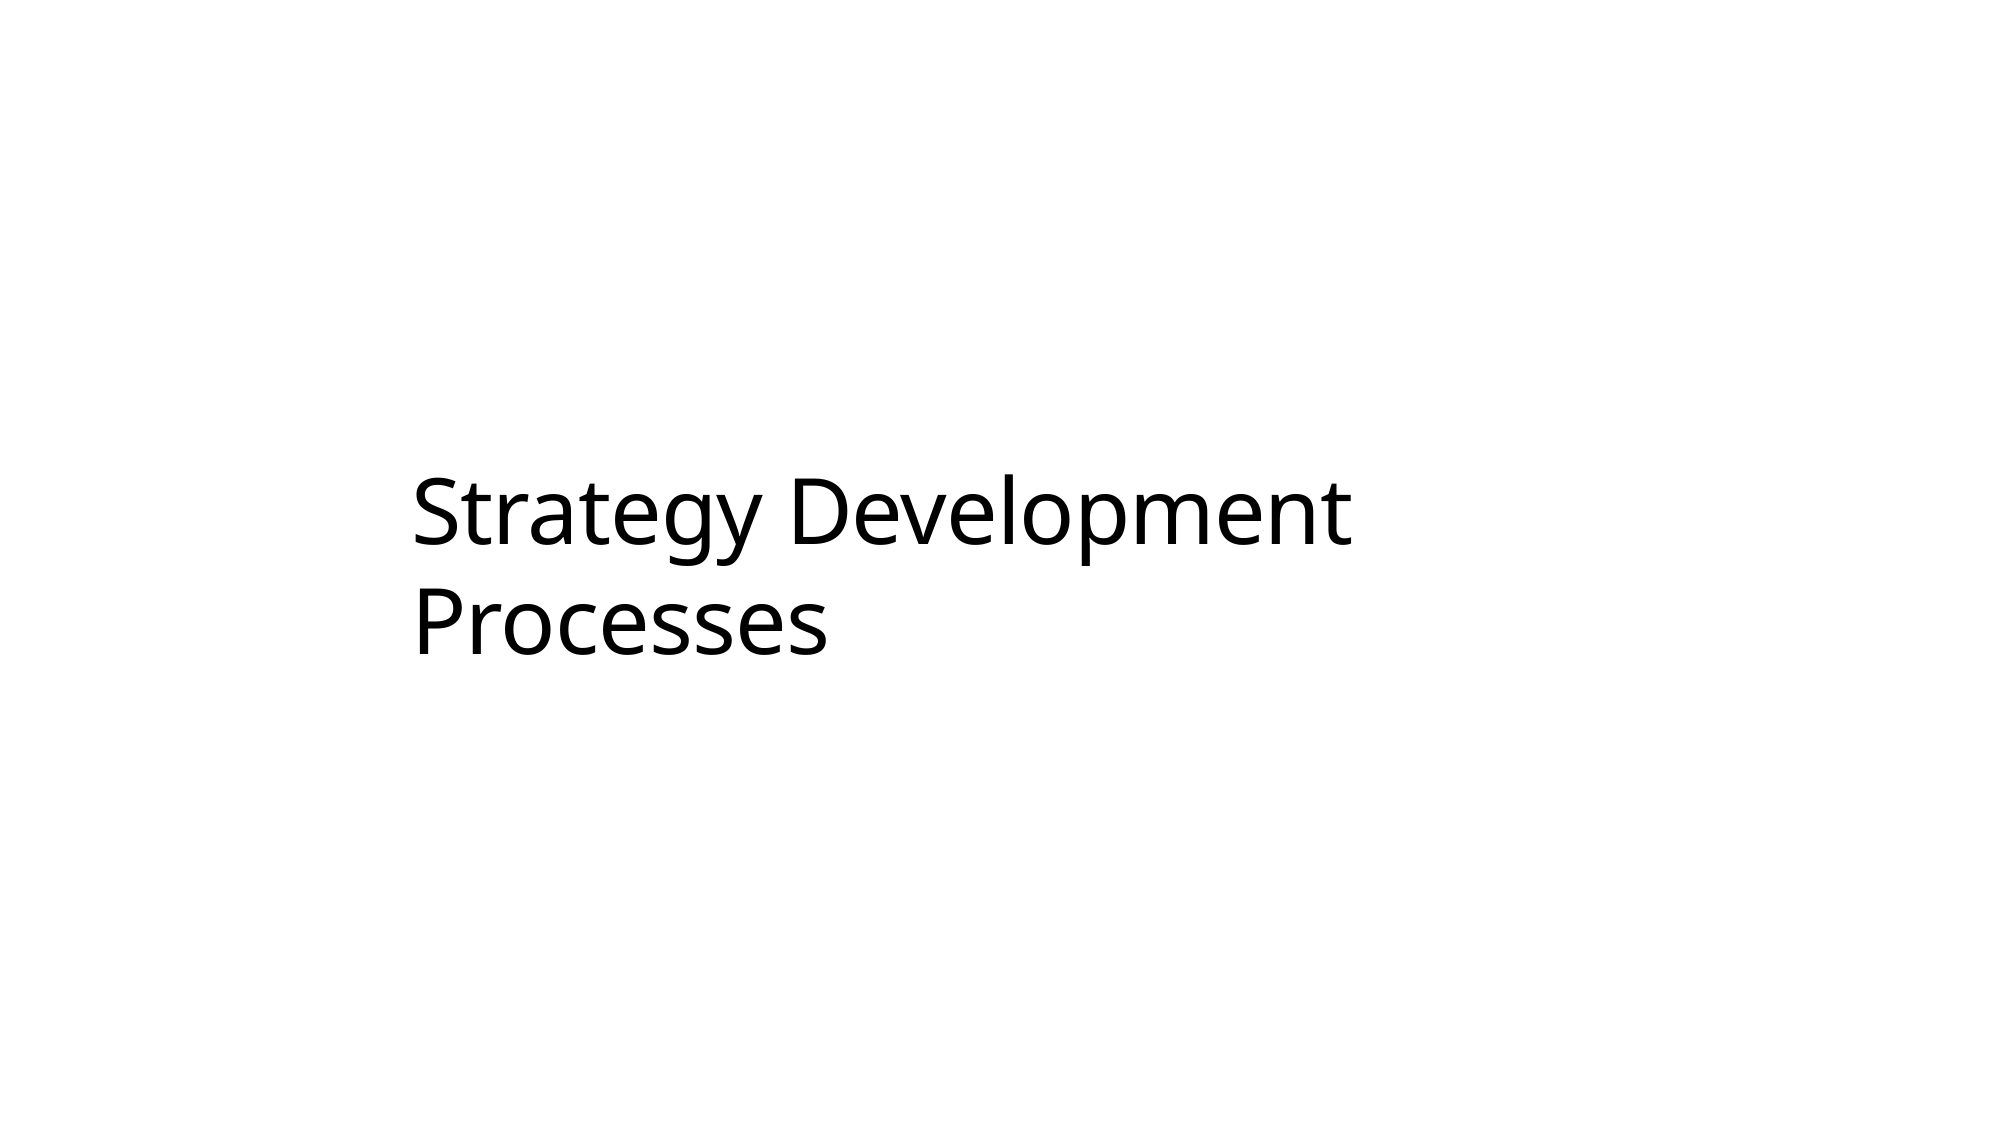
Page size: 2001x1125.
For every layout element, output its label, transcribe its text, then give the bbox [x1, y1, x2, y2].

title Strategy Development Processes [409, 452, 1592, 673]
